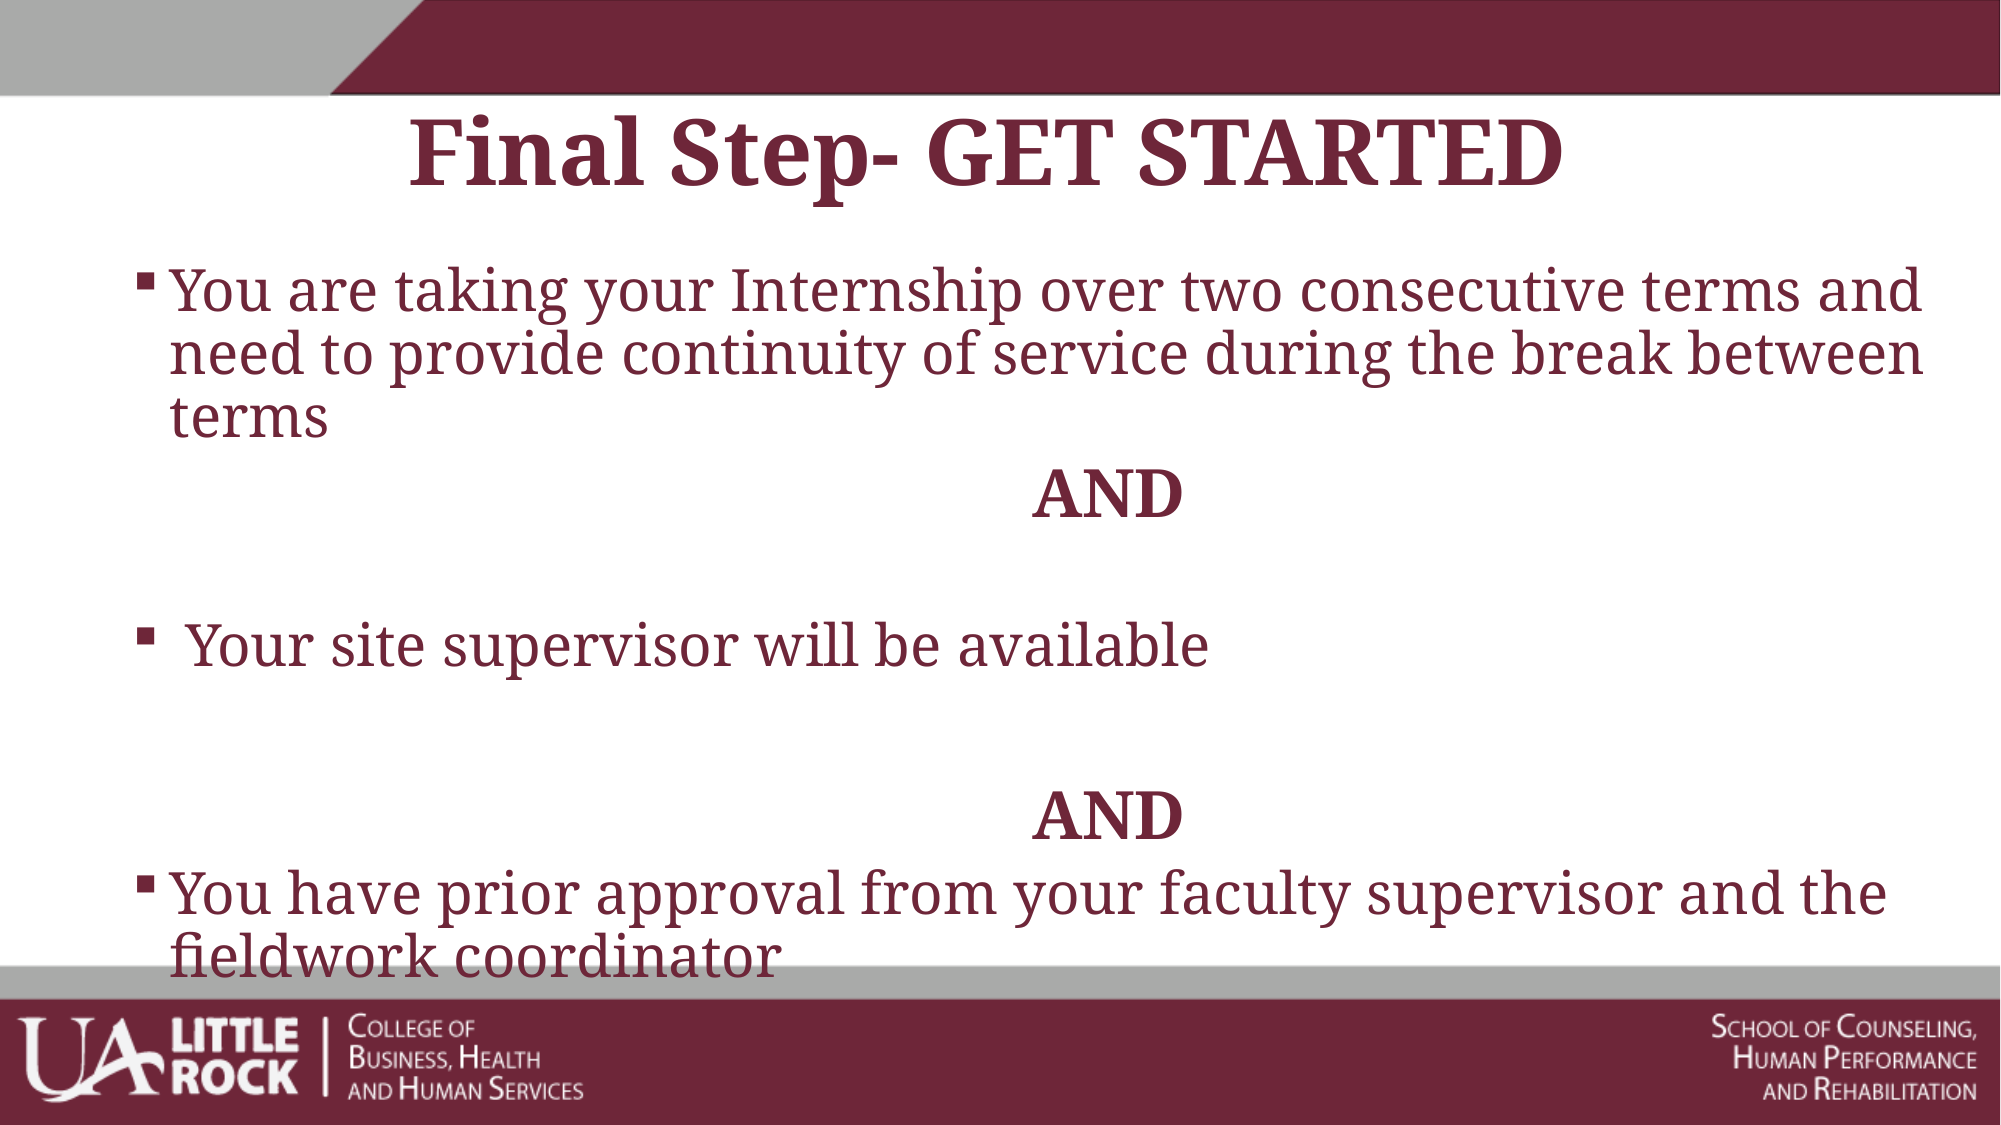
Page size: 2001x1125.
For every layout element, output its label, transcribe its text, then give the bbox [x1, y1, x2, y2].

title Final Step- GET STARTED [0, 92, 2000, 220]
list You are taking your Internship over two consecutive terms and need to provide continuity of service during the break between terms AND Your site supervisor will be available AND You have prior approval from your faculty supervisor and the fieldwork coordinator [42, 253, 1958, 925]
picture [0, 0, 2001, 1125]
